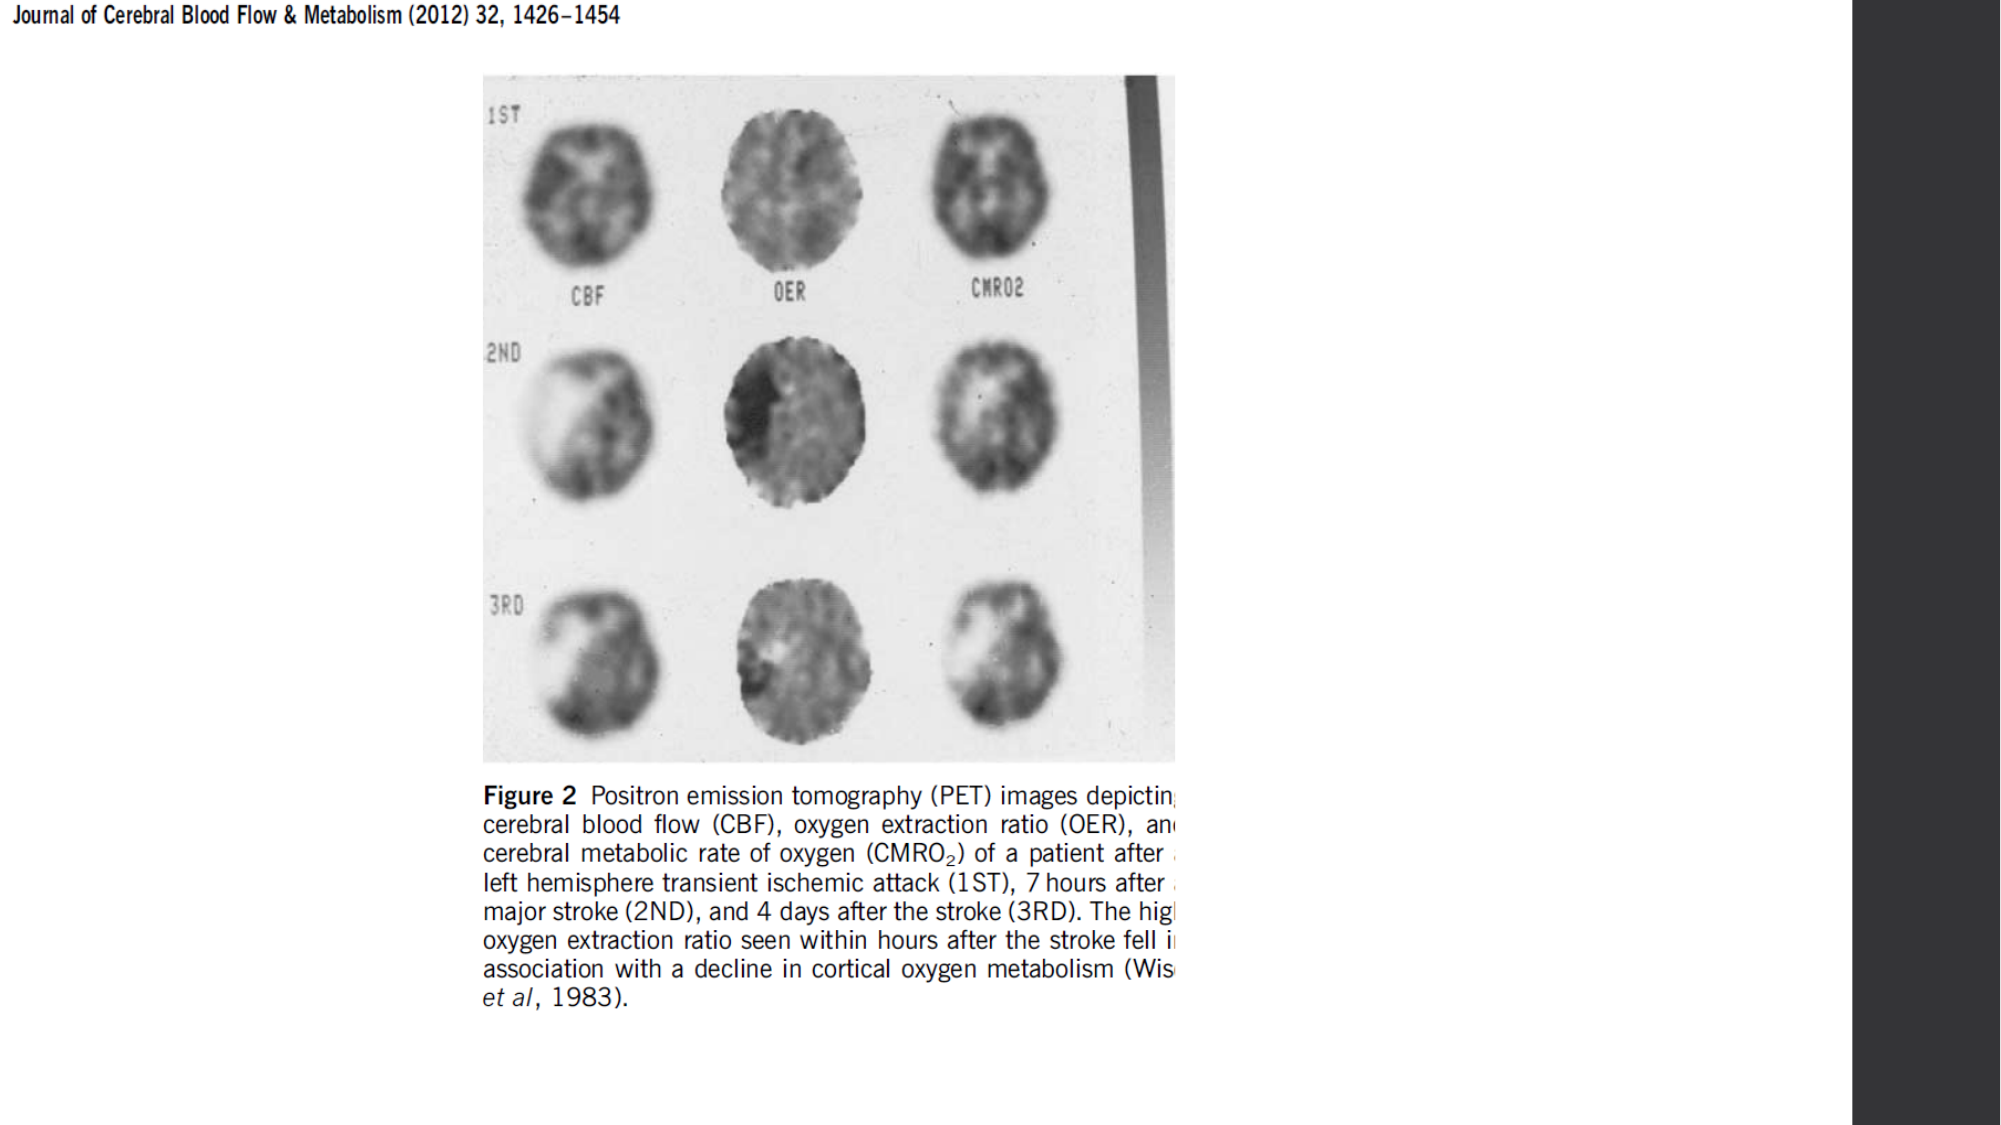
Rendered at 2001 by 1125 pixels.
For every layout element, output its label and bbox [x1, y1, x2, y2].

list [461, 46, 1176, 1014]
picture [0, 0, 663, 51]
